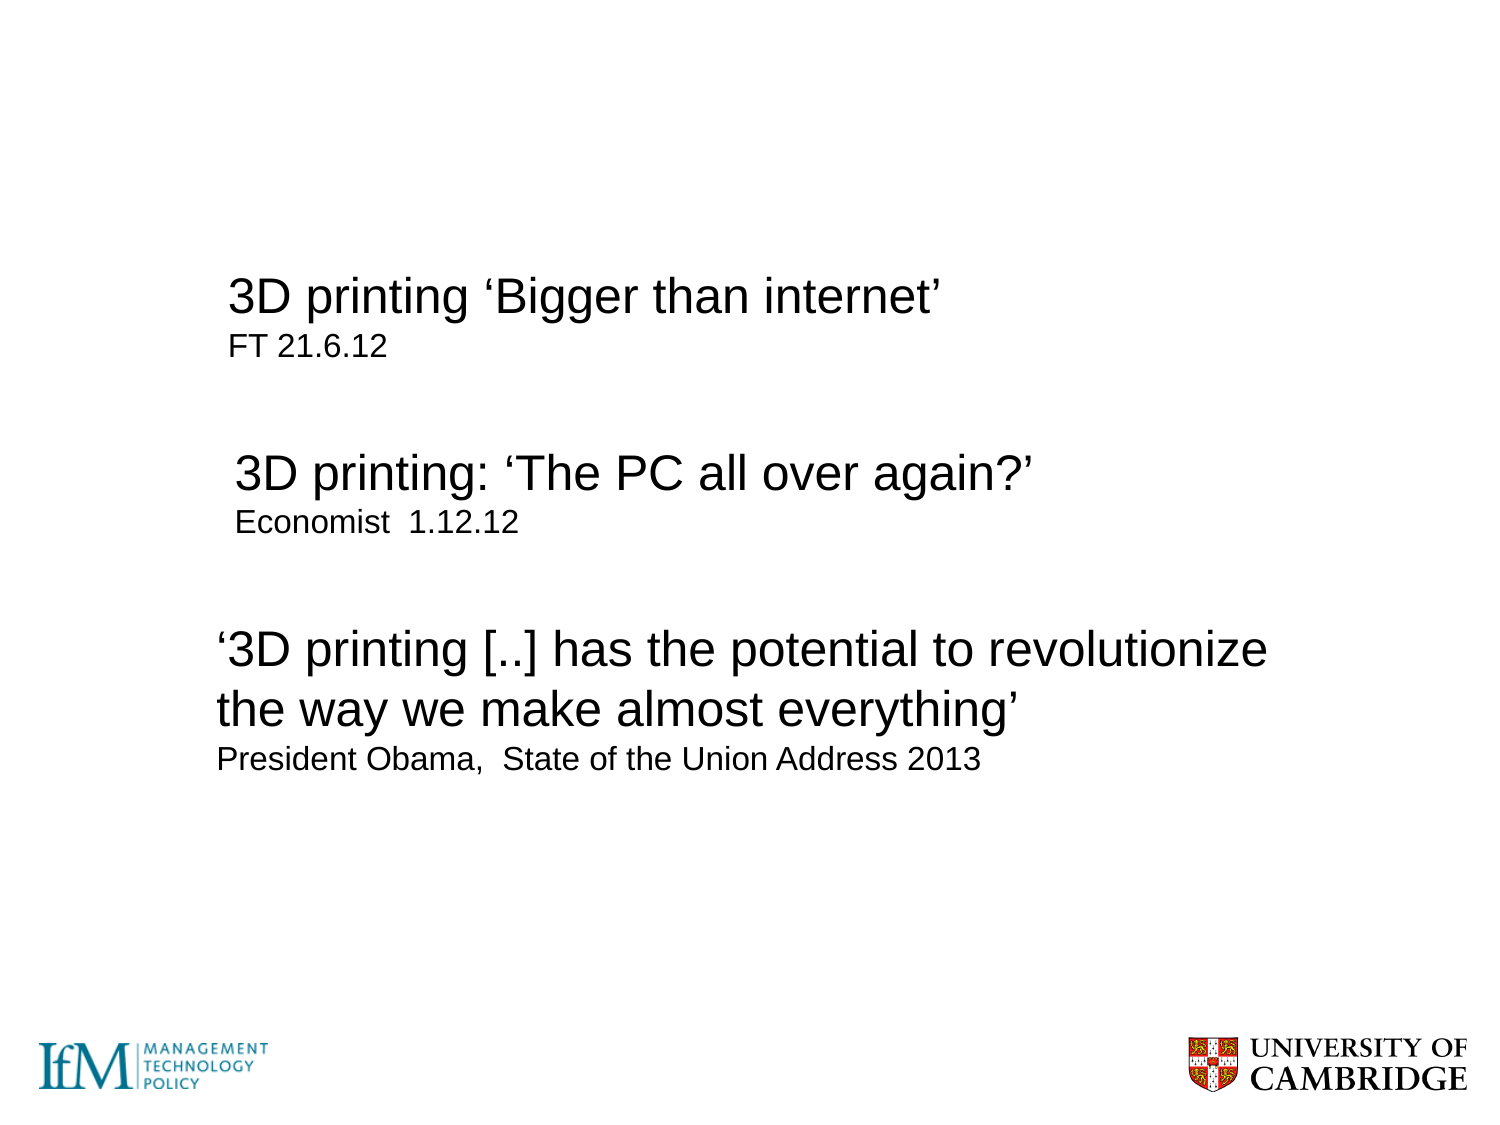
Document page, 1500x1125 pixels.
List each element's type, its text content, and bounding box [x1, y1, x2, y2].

picture [125, 1043, 268, 1089]
picture [80, 1053, 99, 1089]
picture [85, 1043, 119, 1079]
text_box 3D printing: ‘The PC all over again?’ Economist 1.12.12 [219, 432, 1050, 548]
picture [50, 1043, 78, 1087]
picture [102, 1052, 121, 1089]
picture [39, 1045, 44, 1087]
text_box ‘3D printing [..] has the potential to revolutionize the way we make almost everything’ President Obama, State of the Union Address 2013 [201, 609, 1345, 785]
text_box 3D printing ‘Bigger than internet’ FT 21.6.12 [213, 256, 970, 372]
